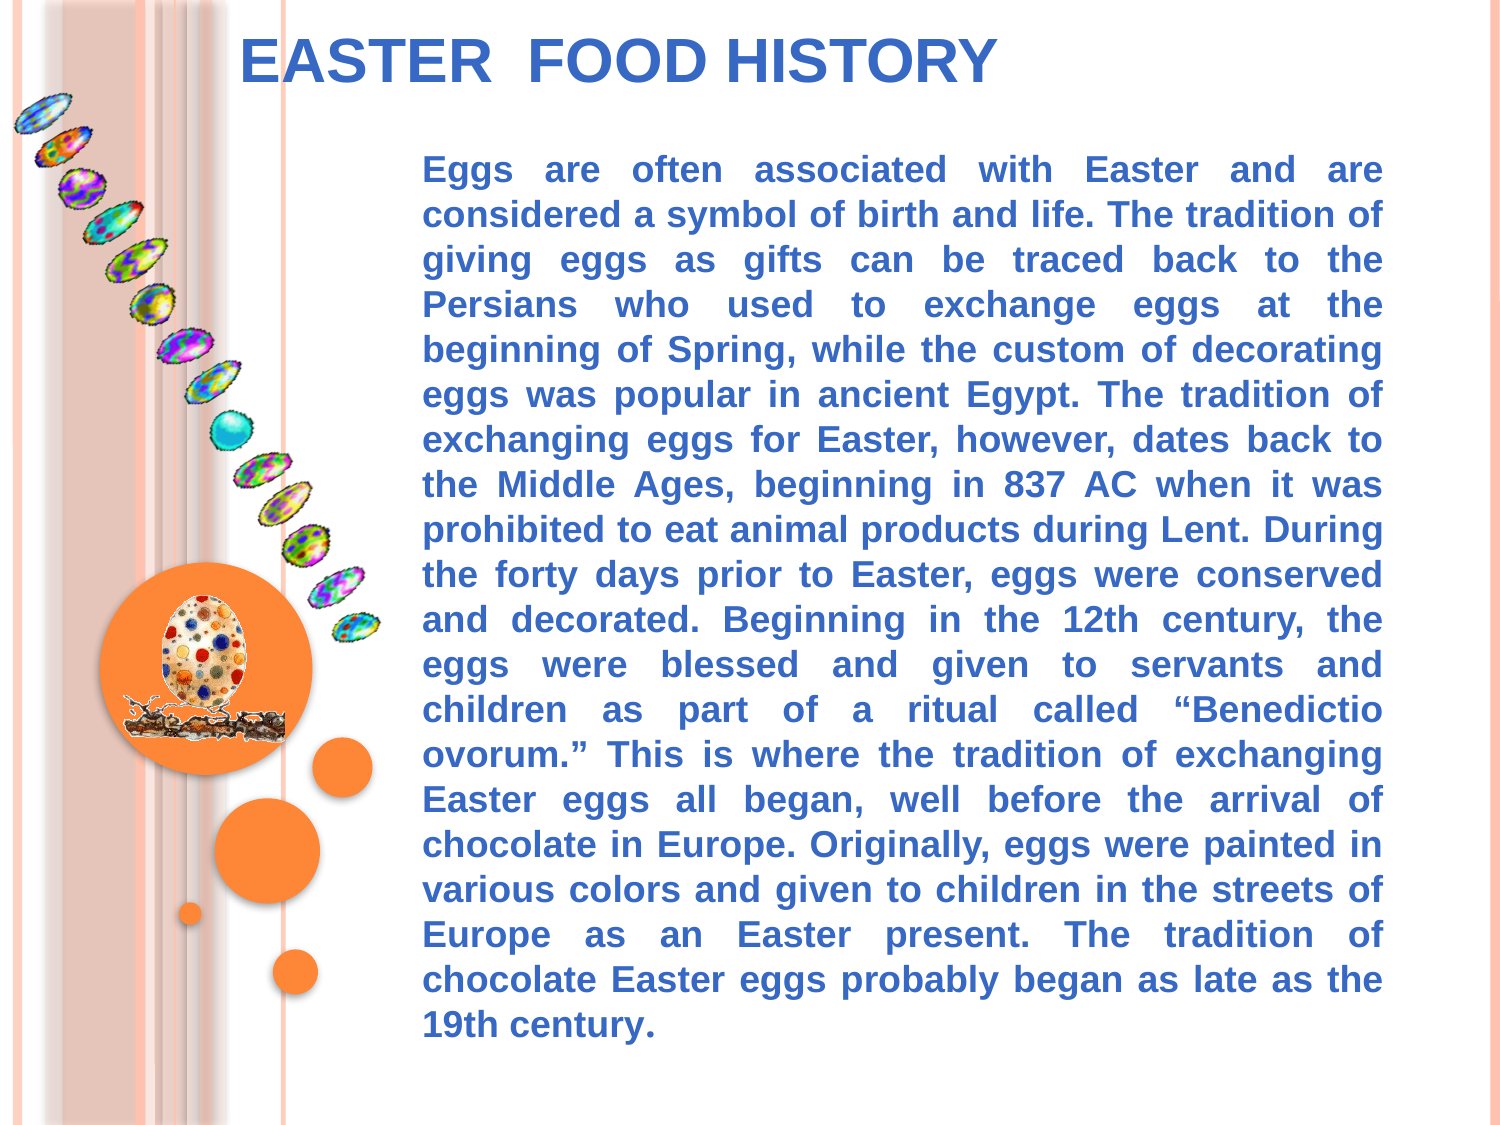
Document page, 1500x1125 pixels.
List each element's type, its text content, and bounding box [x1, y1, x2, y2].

subtitle Eggs are often associated with Easter and are considered a symbol of birth and life. The tradition of giving eggs as gifts can be traced back to the Persians who used to exchange eggs at the beginning of Spring, while the custom of decorating eggs was popular in ancient Egypt. The tradition of exchanging eggs for Easter, however, dates back to the Middle Ages, beginning in 837 AC when it was prohibited to eat animal products during Lent. During the forty days prior to Easter, eggs were conserved and decorated. Beginning in the 12th century, the eggs were blessed and given to servants and children as part of a ritual called “Benedictio ovorum.” This is where the tradition of exchanging Easter eggs all began, well before the arrival of chocolate in Europe. Originally, eggs were painted in various colors and given to children in the streets of Europe as an Easter present. The tradition of chocolate Easter eggs probably began as late as the 19th century. [407, 137, 1400, 976]
picture [0, 42, 555, 790]
title Easter Food History [225, 0, 1500, 178]
